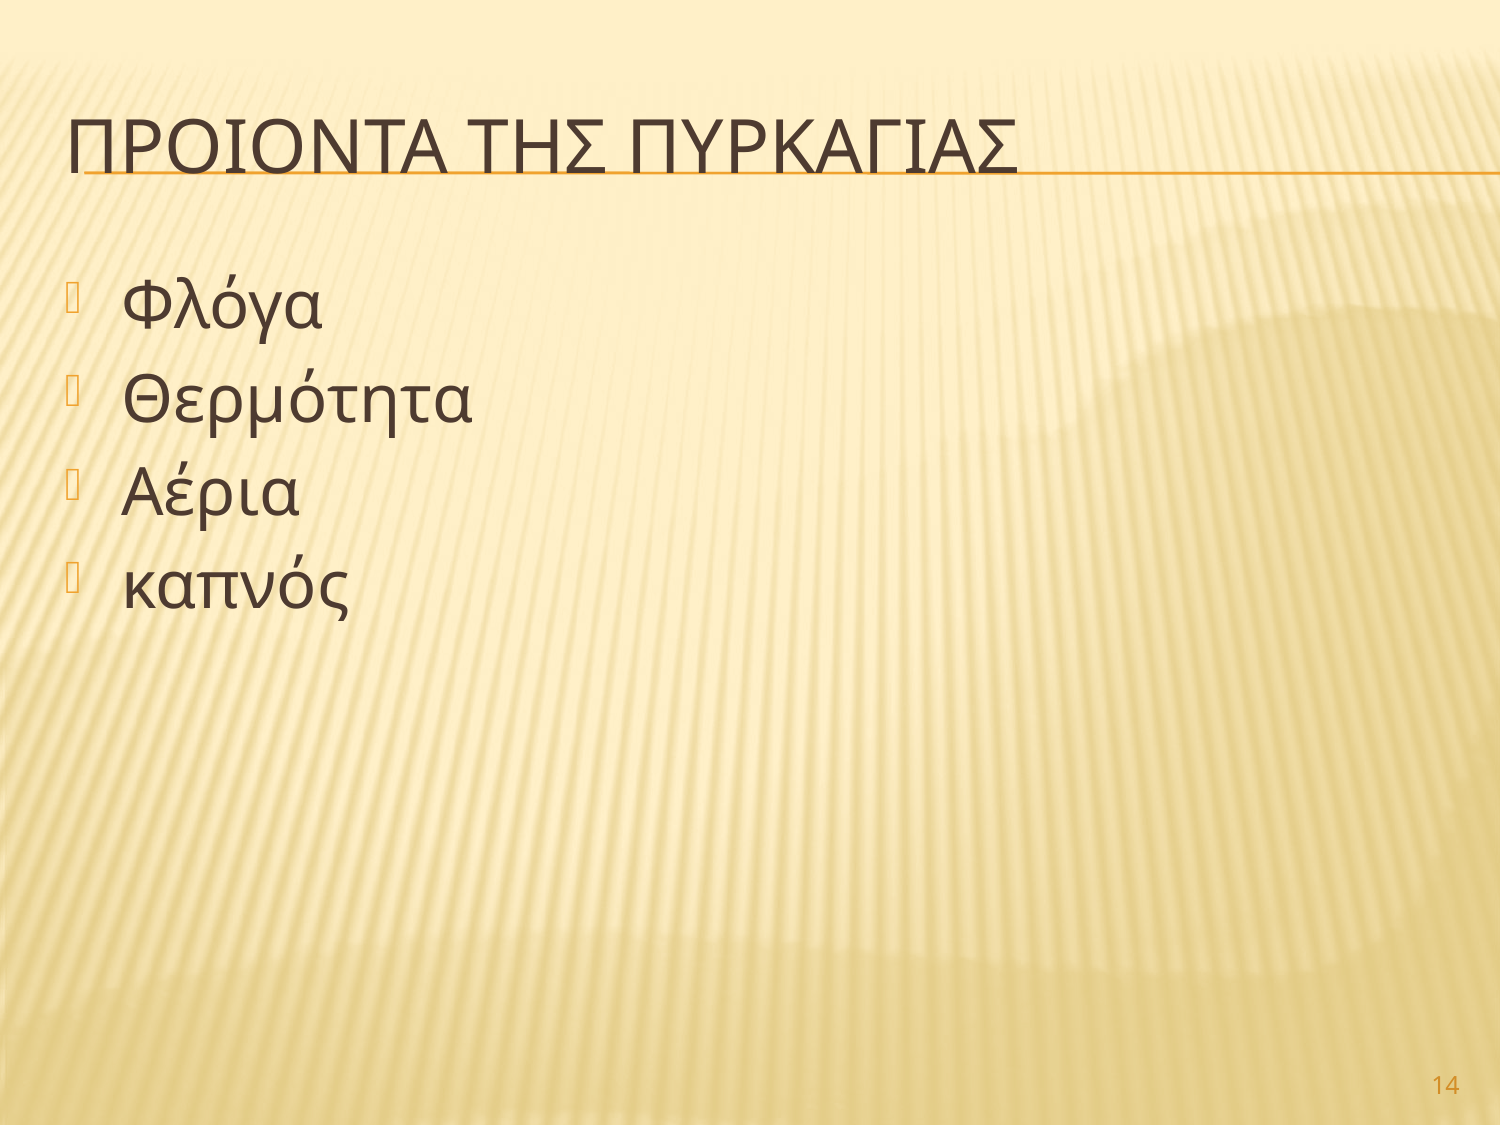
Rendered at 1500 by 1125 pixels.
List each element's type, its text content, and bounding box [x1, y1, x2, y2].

slide_number 14 [1350, 1061, 1475, 1103]
list Φλόγα Θερμότητα Αέρια καπνός [50, 254, 1475, 998]
title Προιοντα τησ πυρκαγιασ [50, 75, 1475, 213]
